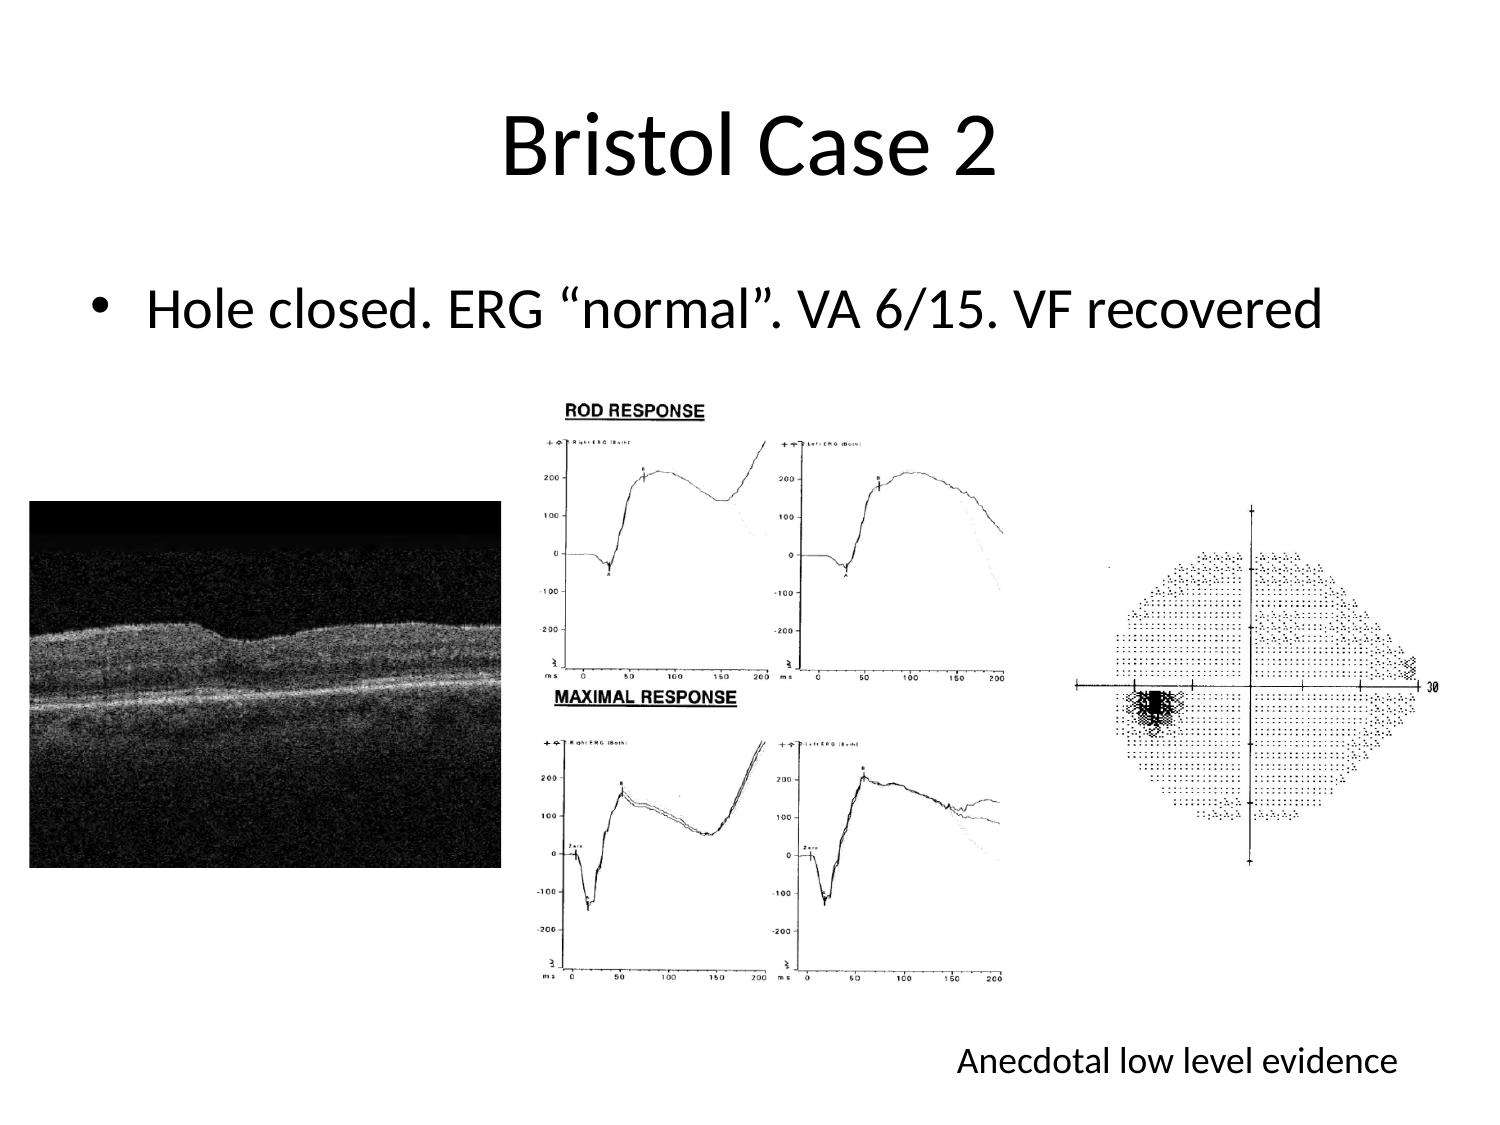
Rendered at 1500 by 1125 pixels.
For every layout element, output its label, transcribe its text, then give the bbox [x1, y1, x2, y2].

picture [29, 385, 1451, 985]
list Hole closed. ERG “normal”. VA 6/15. VF recovered [75, 262, 1500, 1005]
title Bristol Case 2 [75, 45, 1425, 233]
text_box Anecdotal low level evidence [942, 1028, 1414, 1089]
